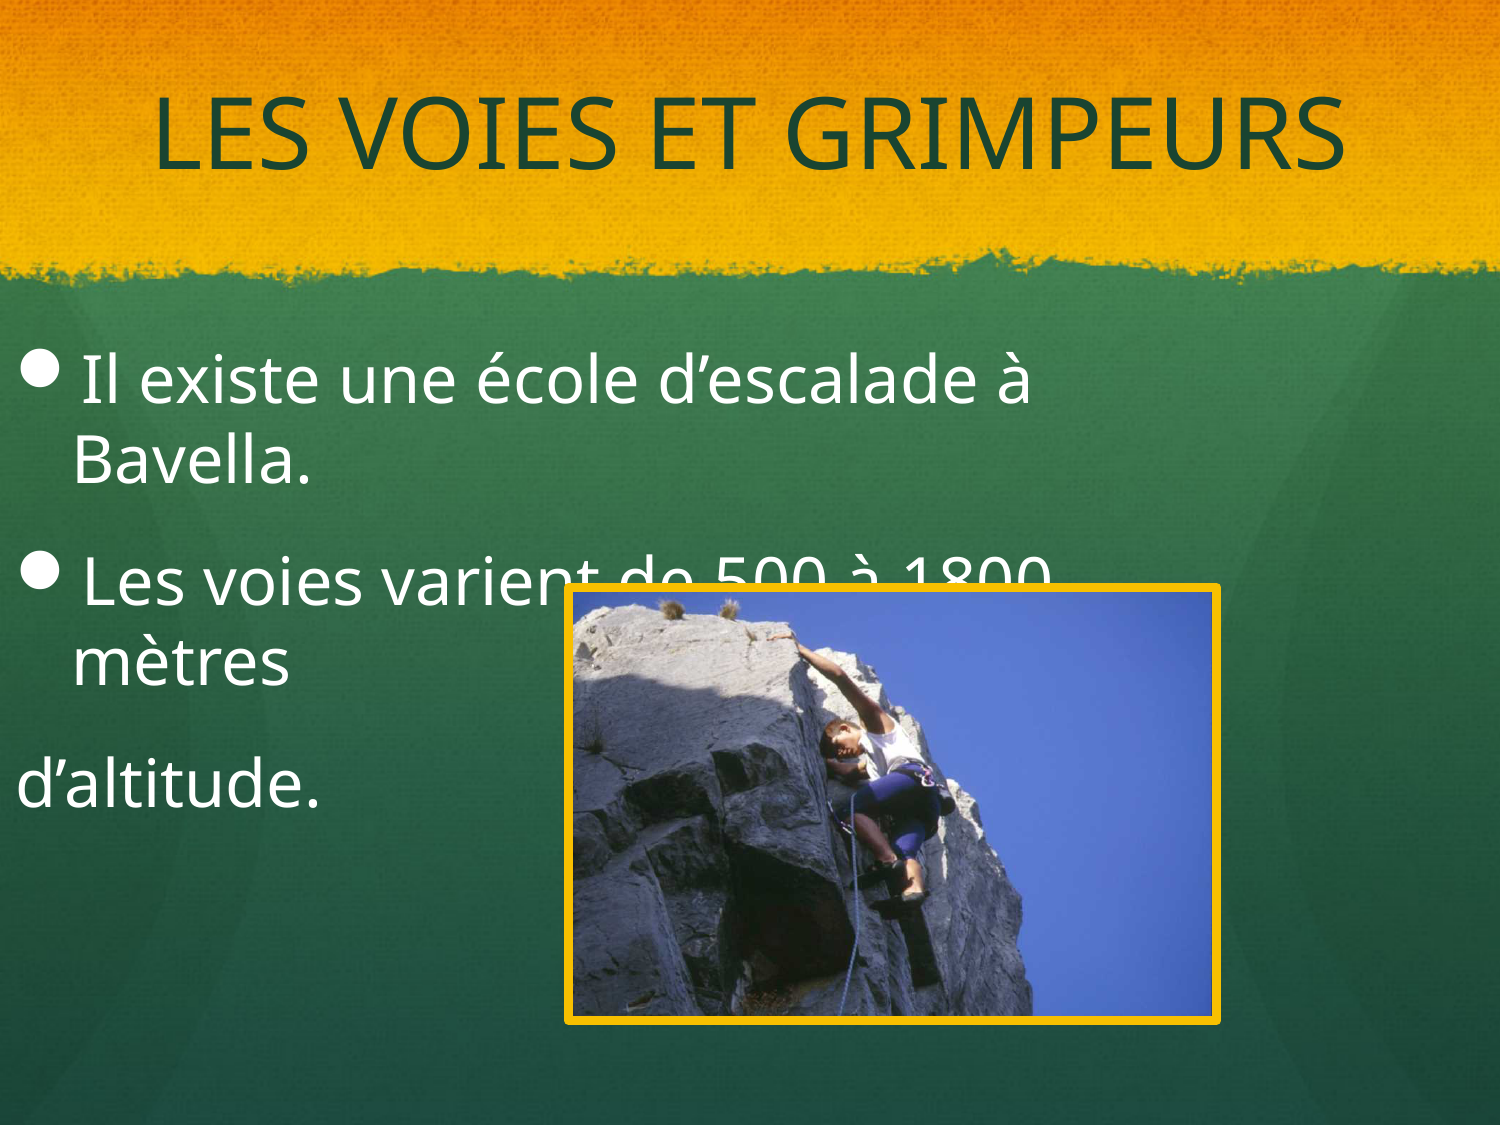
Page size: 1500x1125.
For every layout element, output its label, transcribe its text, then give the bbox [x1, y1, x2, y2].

list Il existe une école d’escalade à Bavella. Les voies varient de 500 à 1800 mètres d’altitude. [0, 329, 1249, 1016]
picture [572, 591, 1213, 1017]
title LES VOIES ET GRIMPEURS [125, 13, 1375, 246]
picture [0, 0, 1500, 1125]
